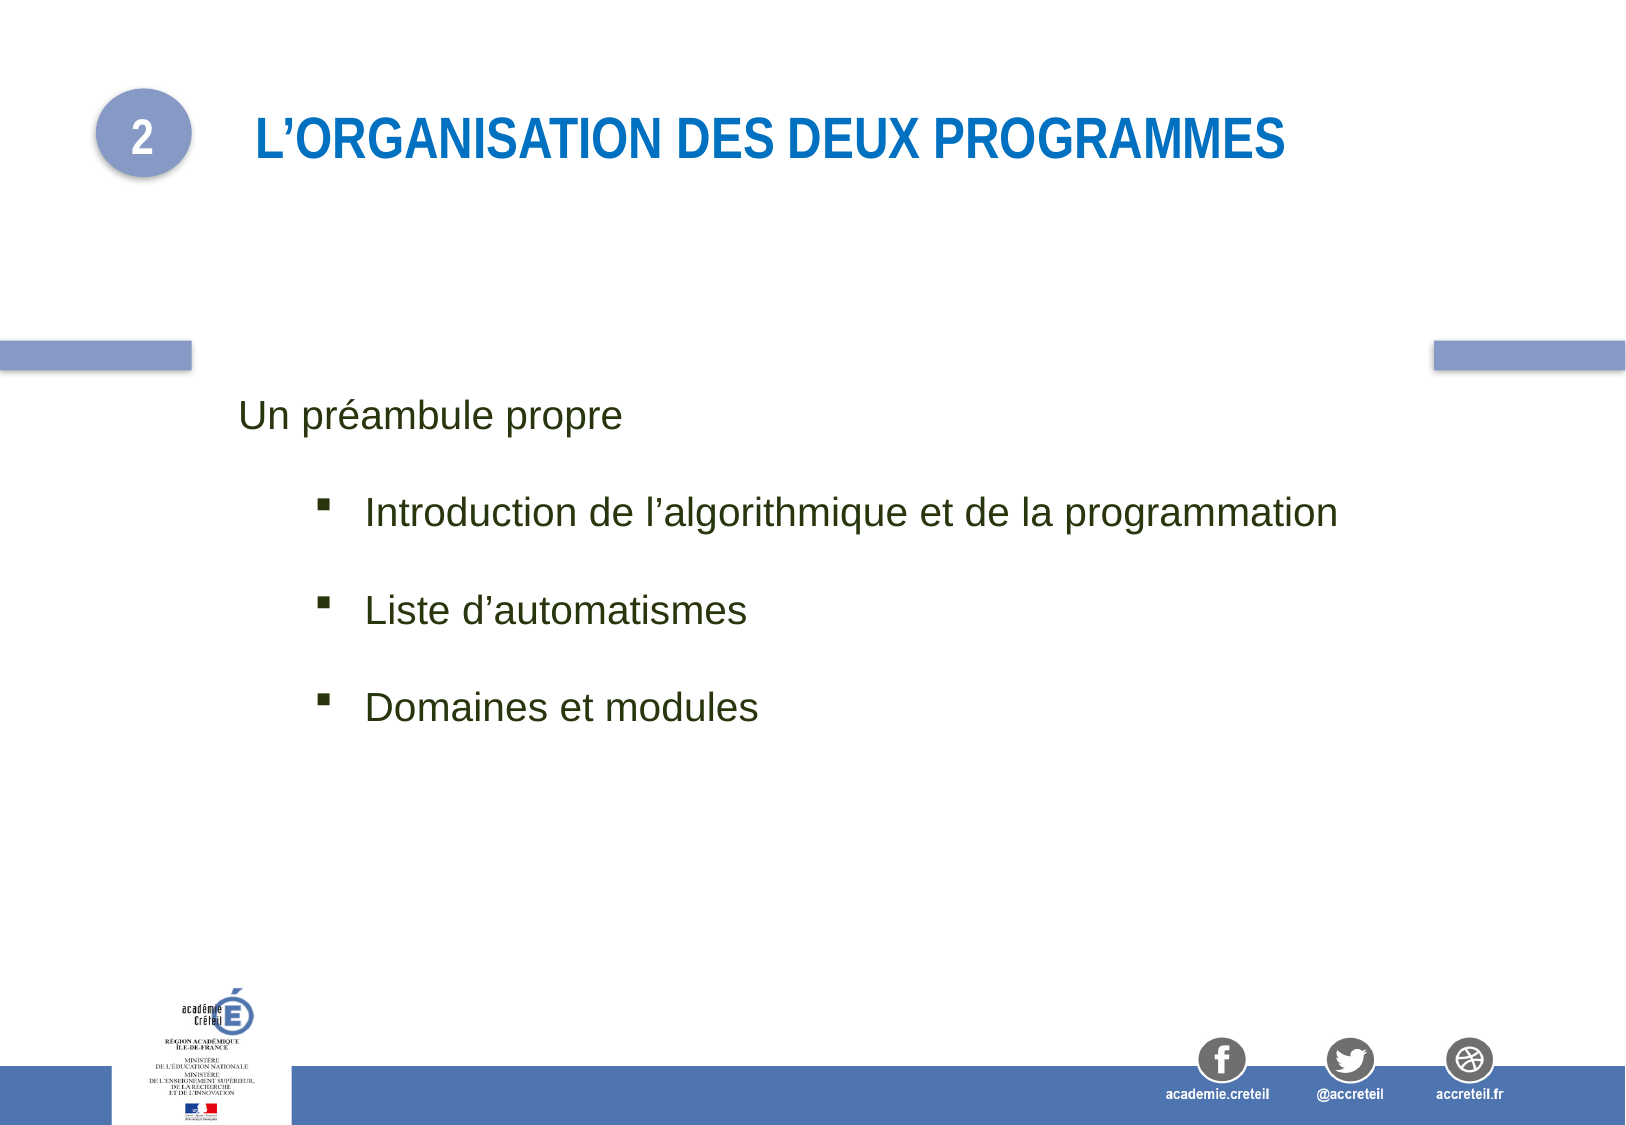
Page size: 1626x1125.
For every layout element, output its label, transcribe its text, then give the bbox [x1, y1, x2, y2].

picture [0, 984, 1625, 1125]
text_box 2 [116, 97, 211, 172]
list Un préambule propre Introduction de l’algorithmique et de la programmation Liste d’automatismes Domaines et modules [238, 388, 1387, 903]
title L’ORGANISATION DES DEUX PROGRAMMES [255, 99, 1546, 171]
